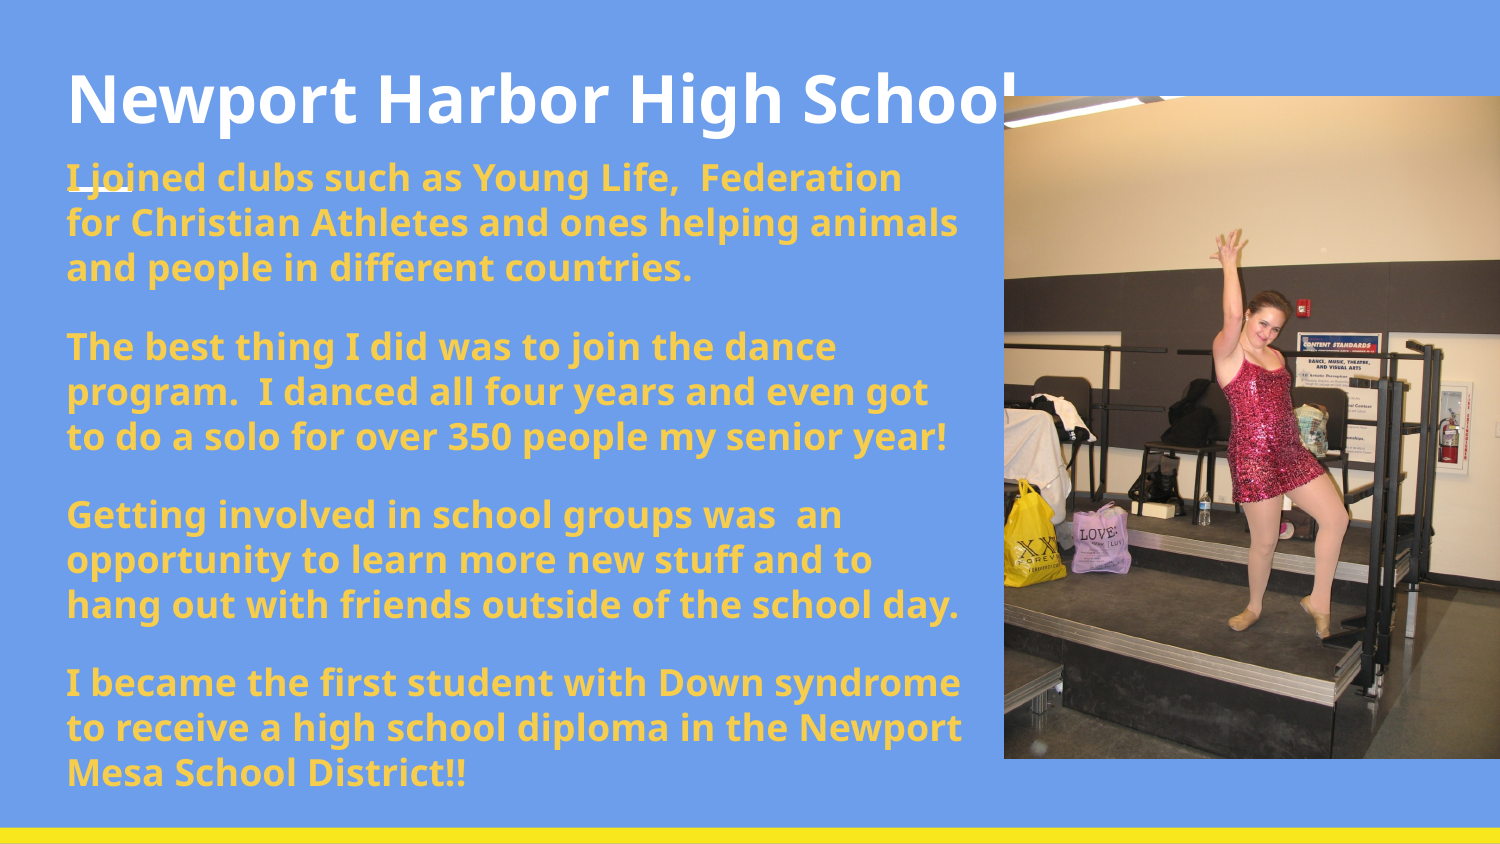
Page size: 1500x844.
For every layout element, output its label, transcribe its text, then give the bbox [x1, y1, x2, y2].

title Newport Harbor High School [51, 41, 1449, 167]
list I joined clubs such as Young Life, Federation for Christian Athletes and ones helping animals and people in different countries. The best thing I did was to join the dance program. I danced all four years and even got to do a solo for over 350 people my senior year! Getting involved in school groups was an opportunity to learn more new stuff and to hang out with friends outside of the school day. I became the first student with Down syndrome to receive a high school diploma in the Newport Mesa School District!! [51, 139, 980, 779]
picture [1003, 96, 1500, 760]
